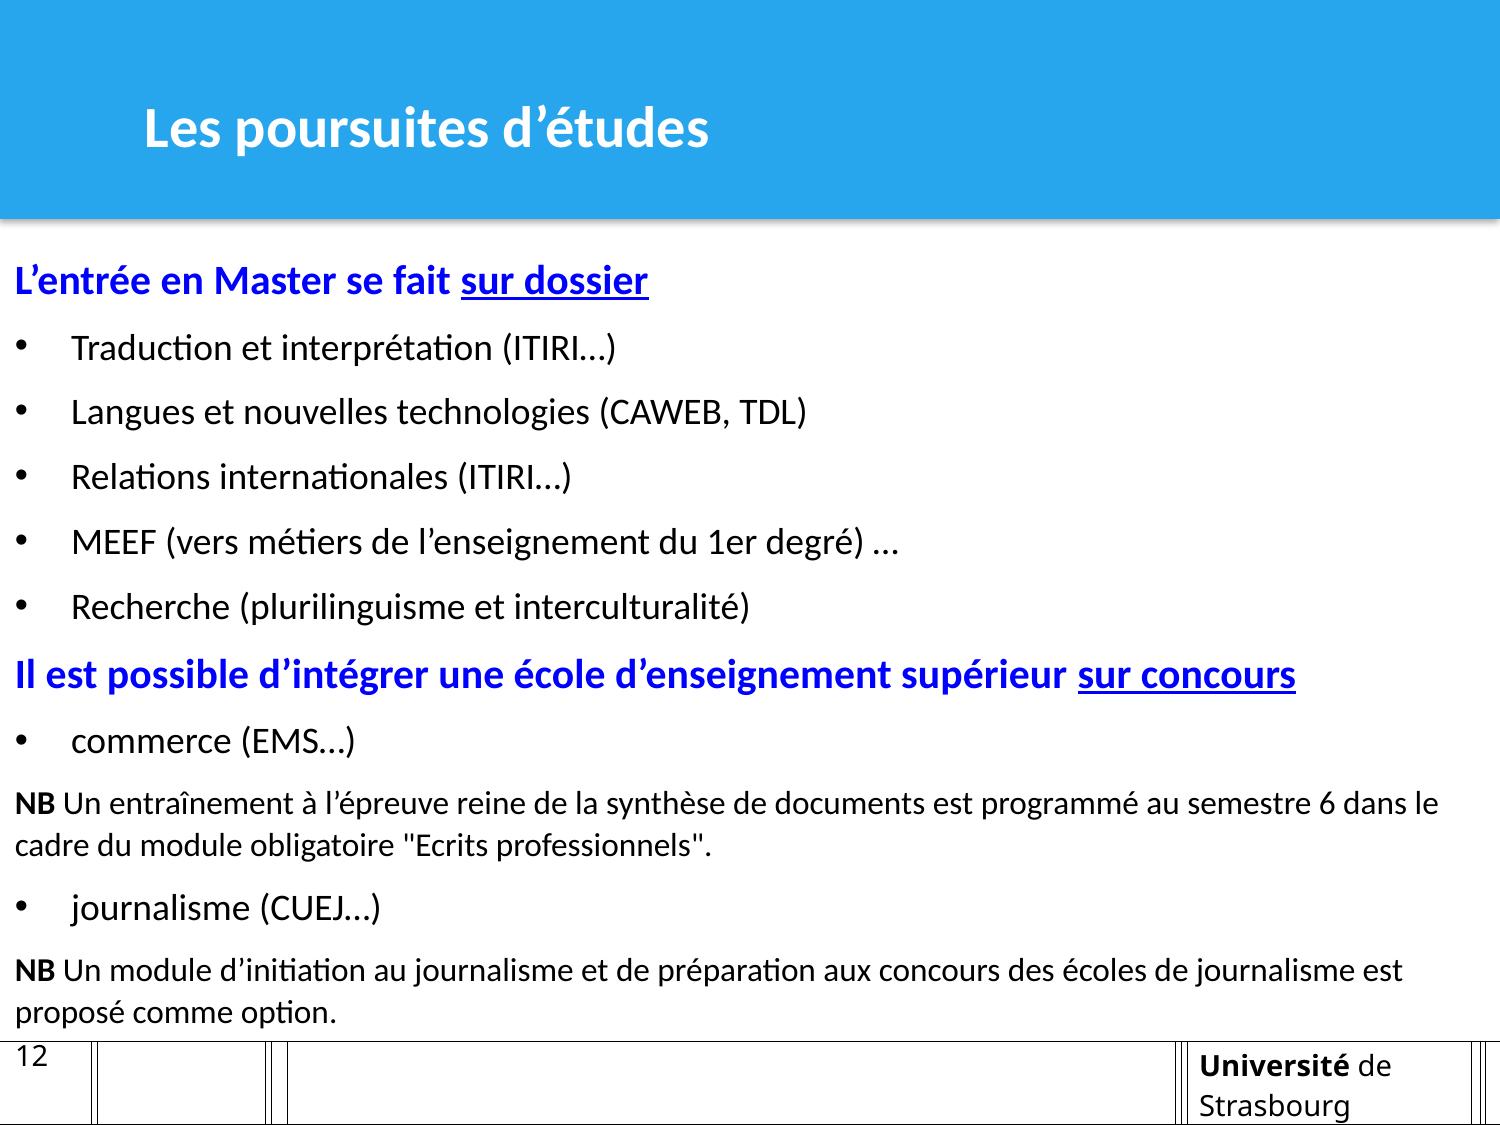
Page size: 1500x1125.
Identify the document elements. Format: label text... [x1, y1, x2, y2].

slide_number 12 [0, 1038, 92, 1080]
list Les poursuites d’études [129, 81, 1339, 189]
footer [290, 1038, 1178, 1082]
text_box L’entrée en Master se fait sur dossier Traduction et interprétation (ITIRI…) Langues et nouvelles technologies (CAWEB, TDL) Relations internationales (ITIRI…) MEEF (vers métiers de l’enseignement du 1er degré) … Recherche (plurilinguisme et interculturalité) Il est possible d’intégrer une école d’enseignement supérieur sur concours commerce (EMS…) NB Un entraînement à l’épreuve reine de la synthèse de documents est programmé au semestre 6 dans le cadre du module obligatoire "Ecrits professionnels". journalisme (CUEJ…) NB Un module d’initiation au journalisme et de préparation aux concours des écoles de journalisme est proposé comme option. [0, 241, 1500, 1038]
